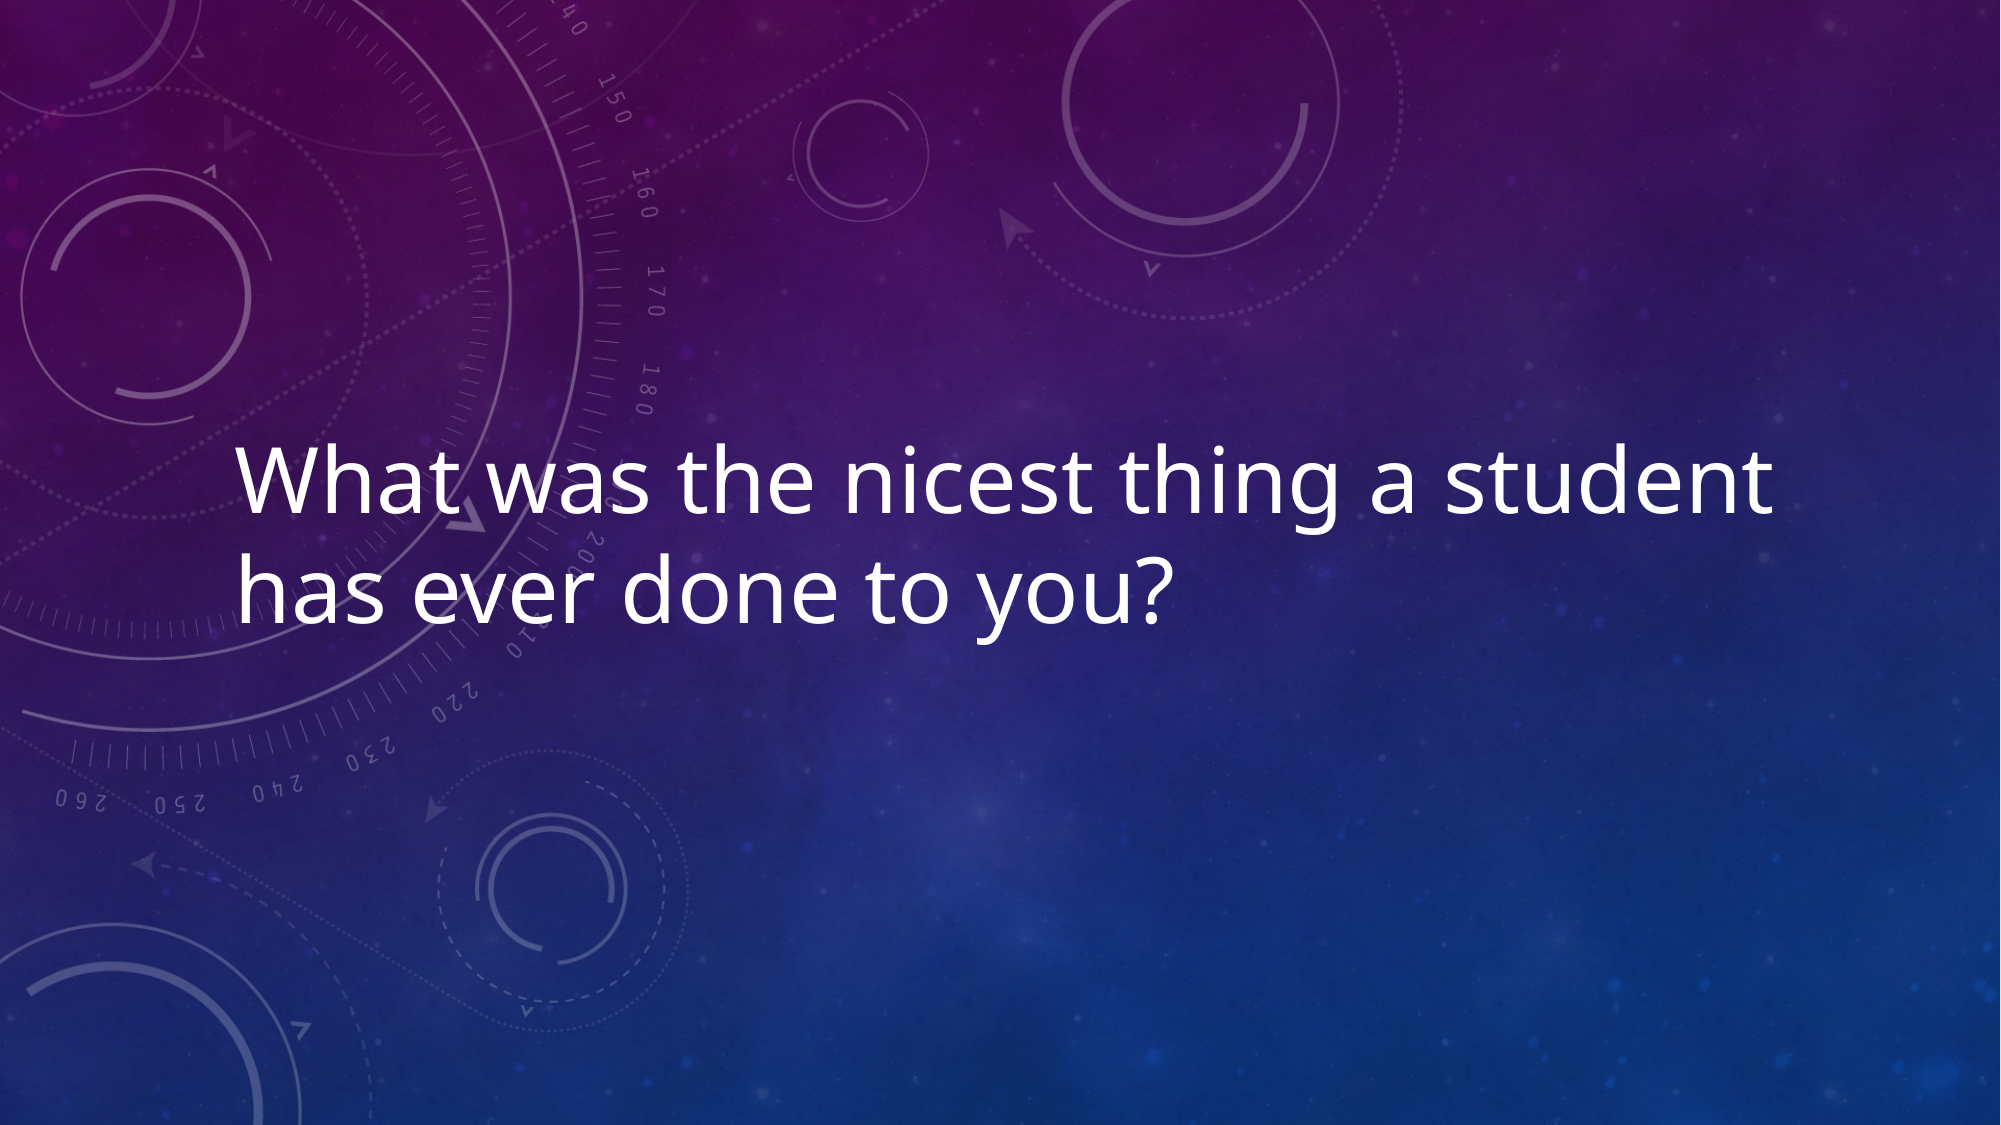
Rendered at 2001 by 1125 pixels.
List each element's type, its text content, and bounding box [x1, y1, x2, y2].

picture [0, 0, 2001, 1125]
title ﻿What was the nicest thing a student has ever done to you? [219, 386, 1851, 650]
